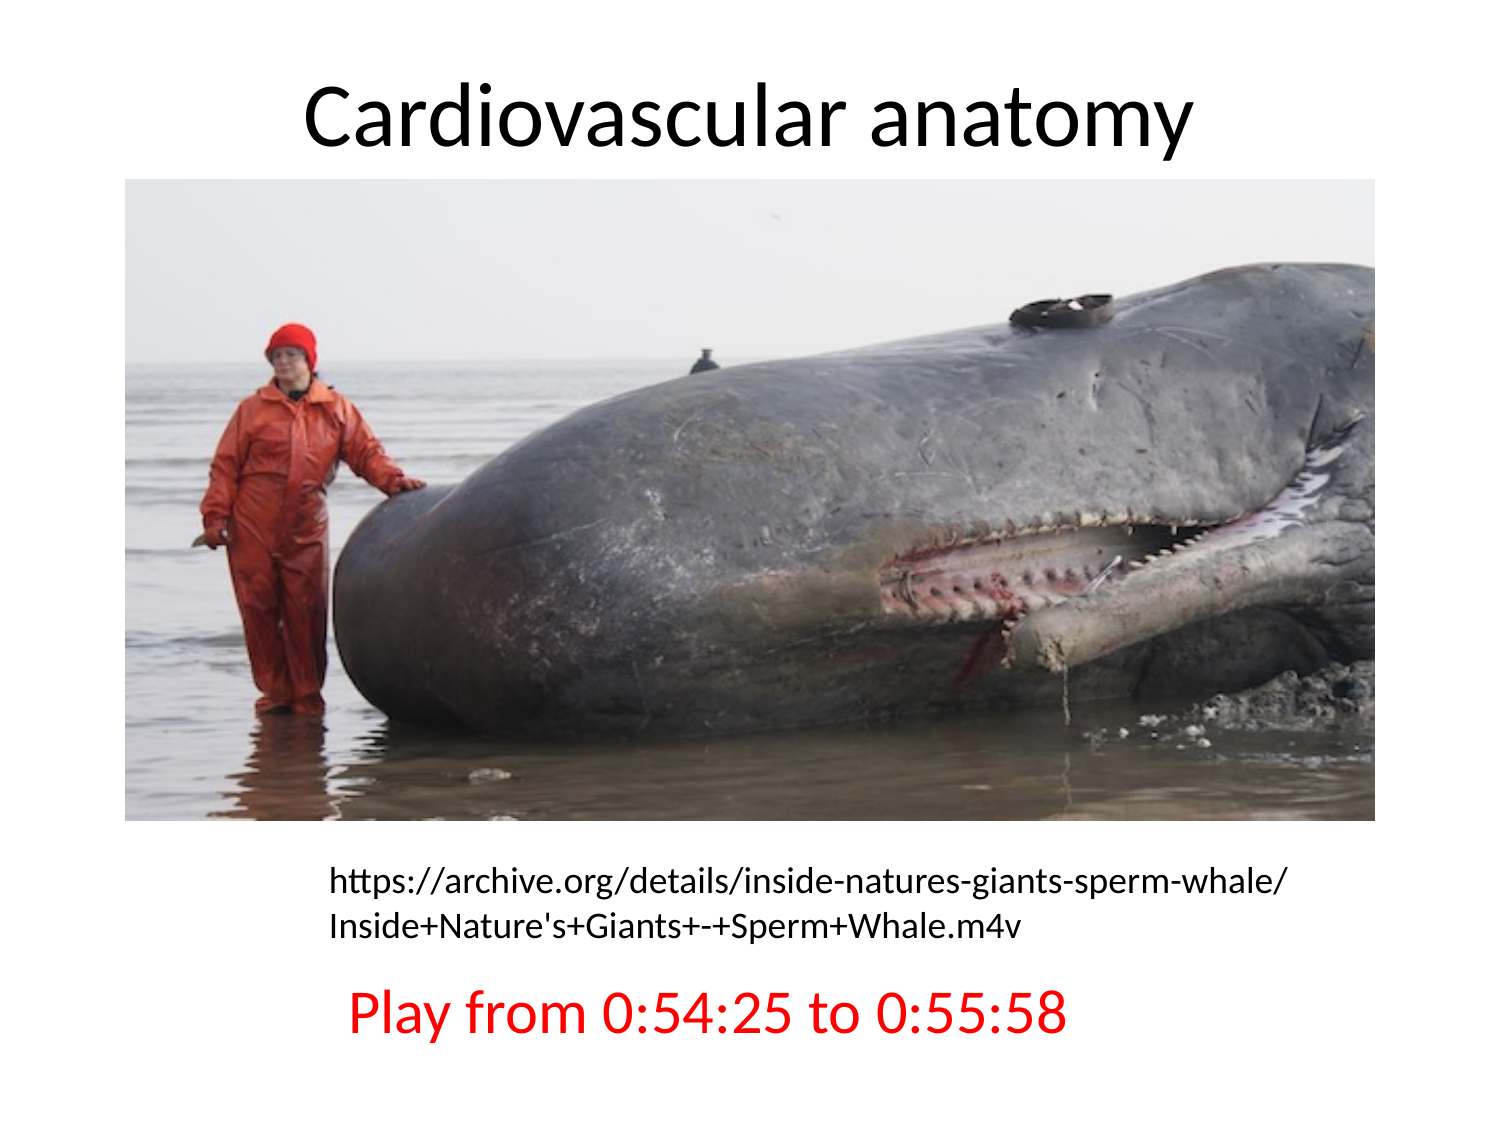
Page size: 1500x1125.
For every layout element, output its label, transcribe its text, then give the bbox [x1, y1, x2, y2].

text_box https://archive.org/details/inside-natures-giants-sperm-whale/Inside+Nature's+Giants+-+Sperm+Whale.m4v [314, 848, 1359, 954]
text_box Play from 0:54:25 to 0:55:58 [333, 963, 1085, 1054]
title Cardiovascular anatomy [112, 39, 1388, 180]
picture [124, 179, 1376, 822]
